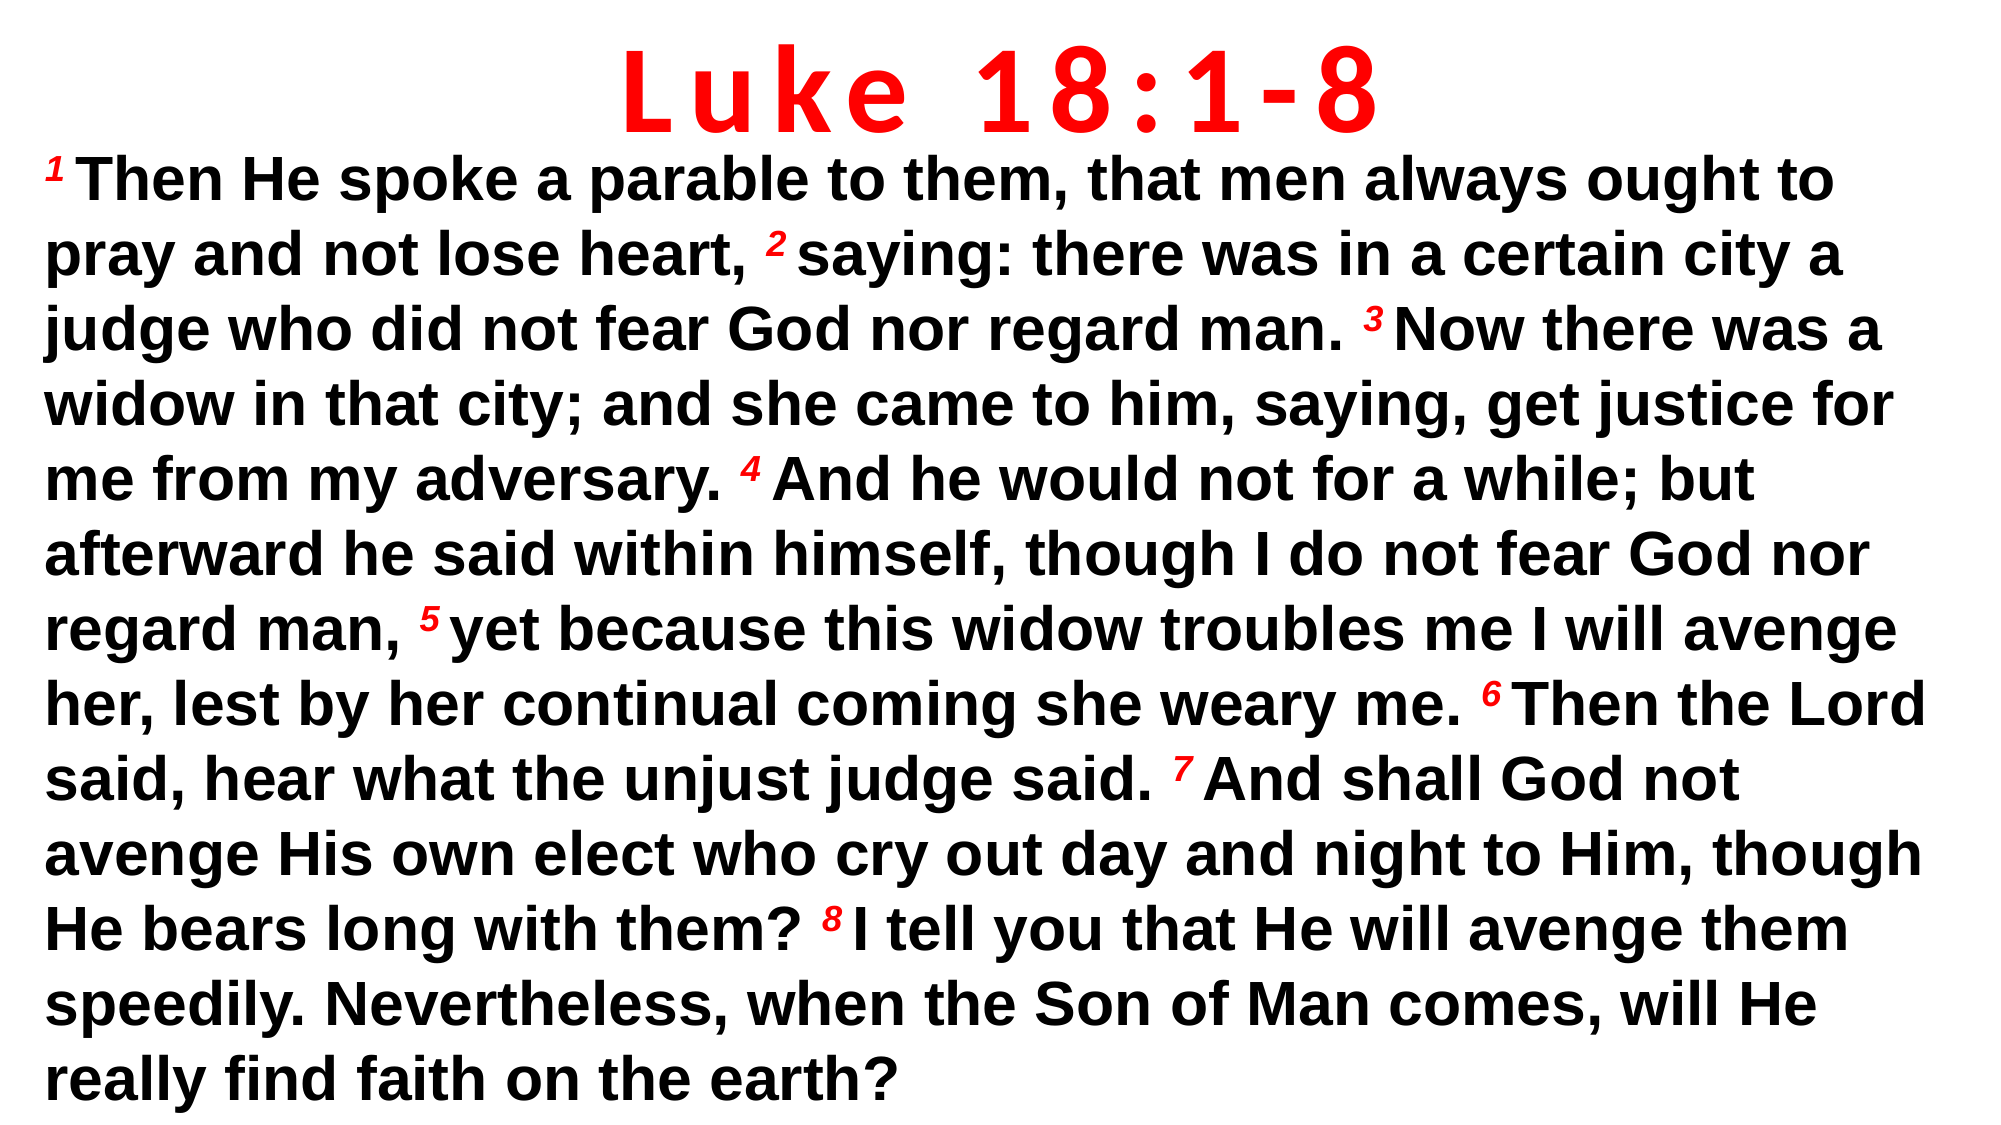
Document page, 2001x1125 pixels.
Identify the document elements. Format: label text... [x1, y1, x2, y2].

text_box 1 Then He spoke a parable to them, that men always ought to pray and not lose heart, 2 saying: there was in a certain city a judge who did not fear God nor regard man. 3 Now there was a widow in that city; and she came to him, saying, get justice for me from my adversary. 4 And he would not for a while; but afterward he said within himself, though I do not fear God nor regard man, 5 yet because this widow troubles me I will avenge her, lest by her continual coming she weary me. 6 Then the Lord said, hear what the unjust judge said. 7 And shall God not avenge His own elect who cry out day and night to Him, though He bears long with them? 8 I tell you that He will avenge them speedily. Nevertheless, when the Son of Man comes, will He really find faith on the earth? [30, 130, 1970, 1120]
text_box Luke 18:1-8 [604, 0, 1395, 165]
